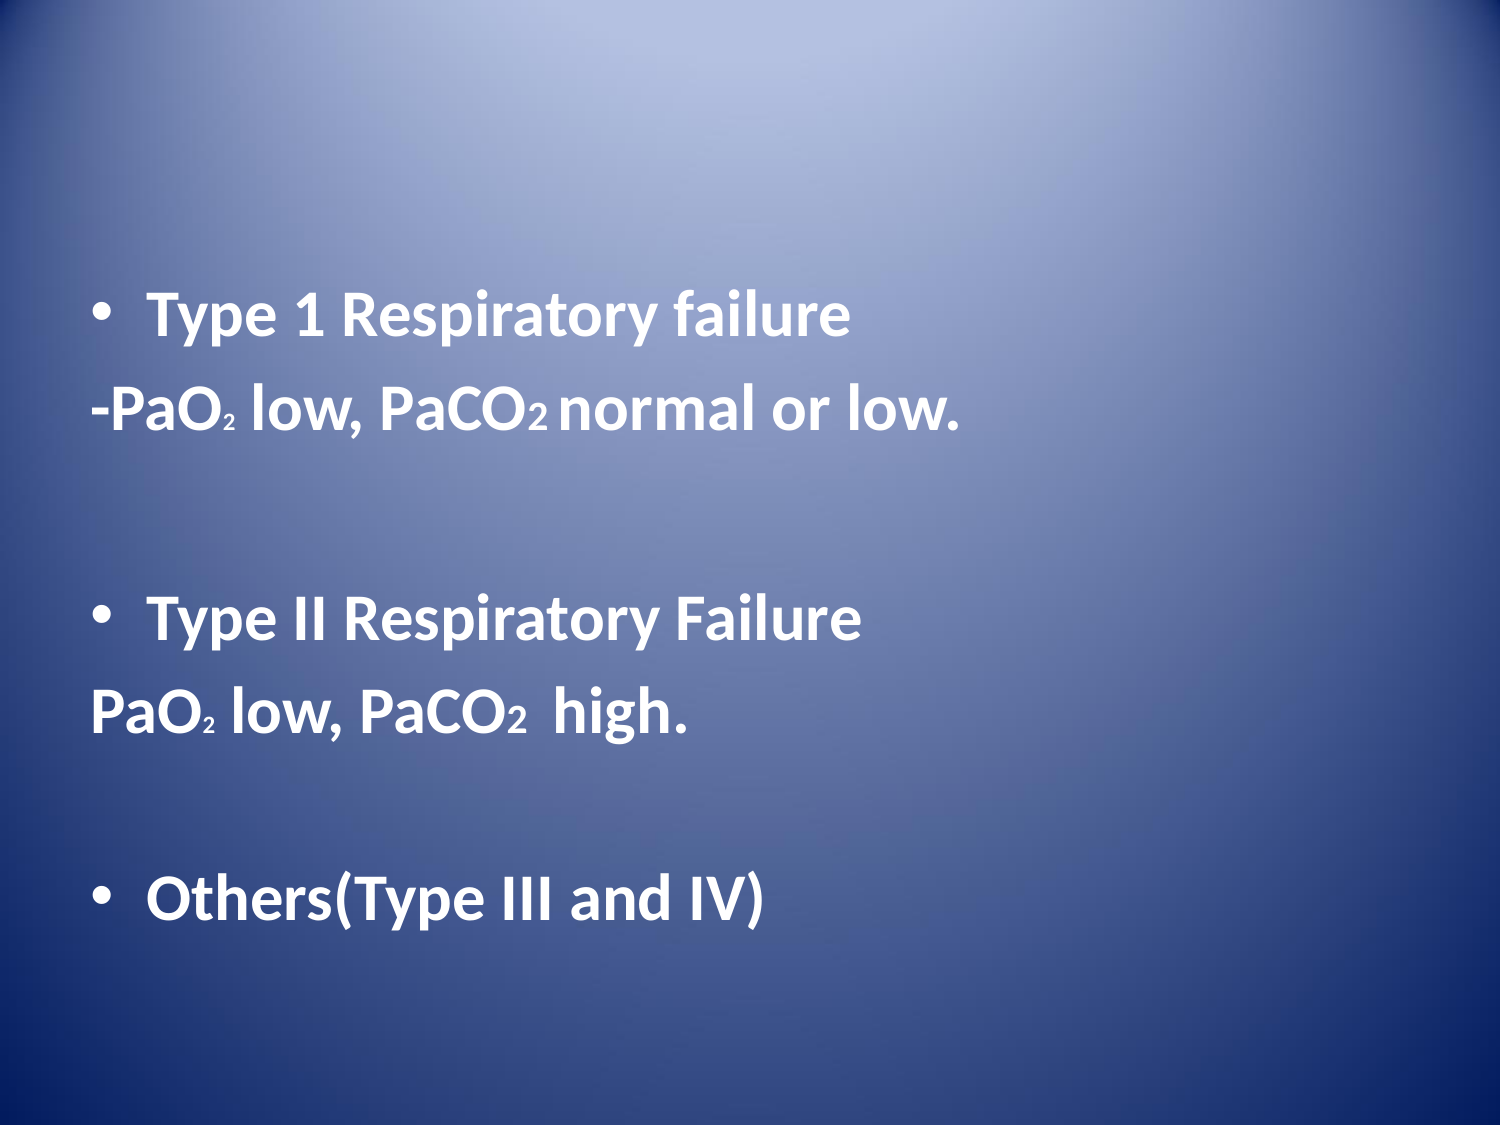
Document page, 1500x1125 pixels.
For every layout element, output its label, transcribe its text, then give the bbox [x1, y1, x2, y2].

list Type 1 Respiratory failure -PaO2 low, PaCO2 normal or low. Type II Respiratory Failure PaO2 low, PaCO2 high. Others(Type III and IV) [74, 262, 1426, 1006]
picture [0, 0, 1500, 1125]
